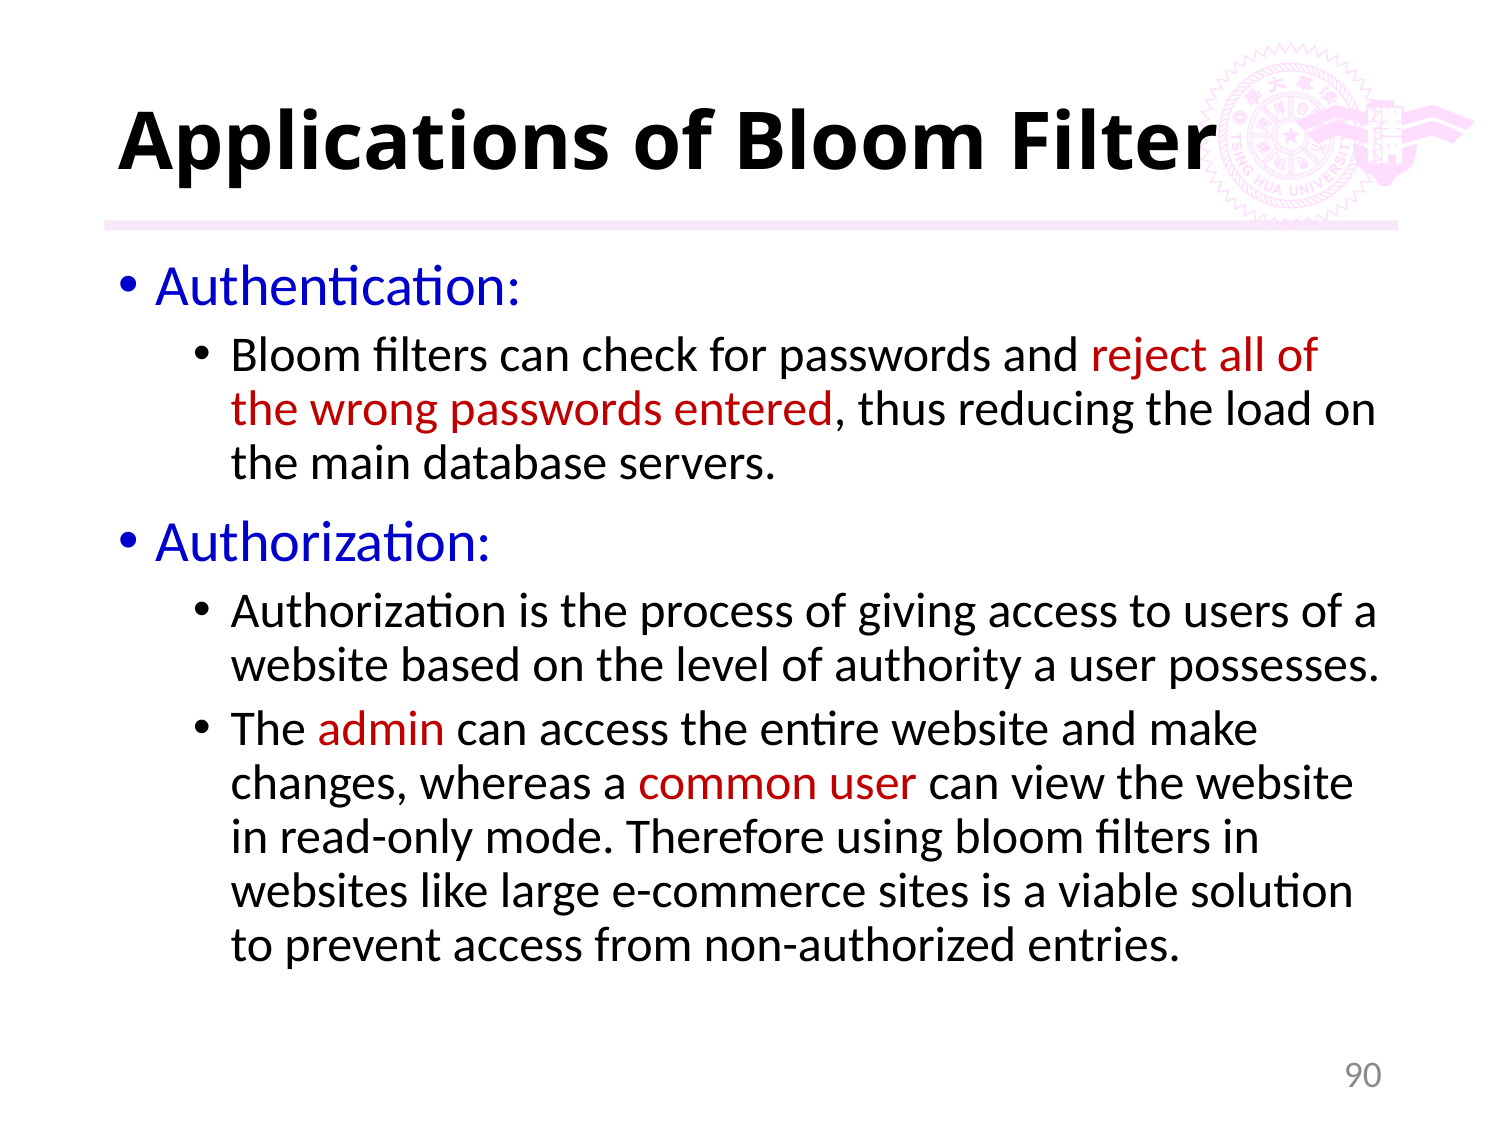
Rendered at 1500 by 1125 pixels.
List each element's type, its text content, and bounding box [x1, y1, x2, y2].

title Applications of Bloom Filter [103, 59, 1397, 228]
list Authentication: Bloom filters can check for passwords and reject all of the wrong passwords entered, thus reducing the load on the main database servers. Authorization: Authorization is the process of giving access to users of a website based on the level of authority a user possesses. The admin can access the entire website and make changes, whereas a common user can view the website in read-only mode. Therefore using bloom filters in websites like large e-commerce sites is a viable solution to prevent access from non-authorized entries. [103, 247, 1397, 1043]
slide_number 90 [1059, 1042, 1397, 1103]
